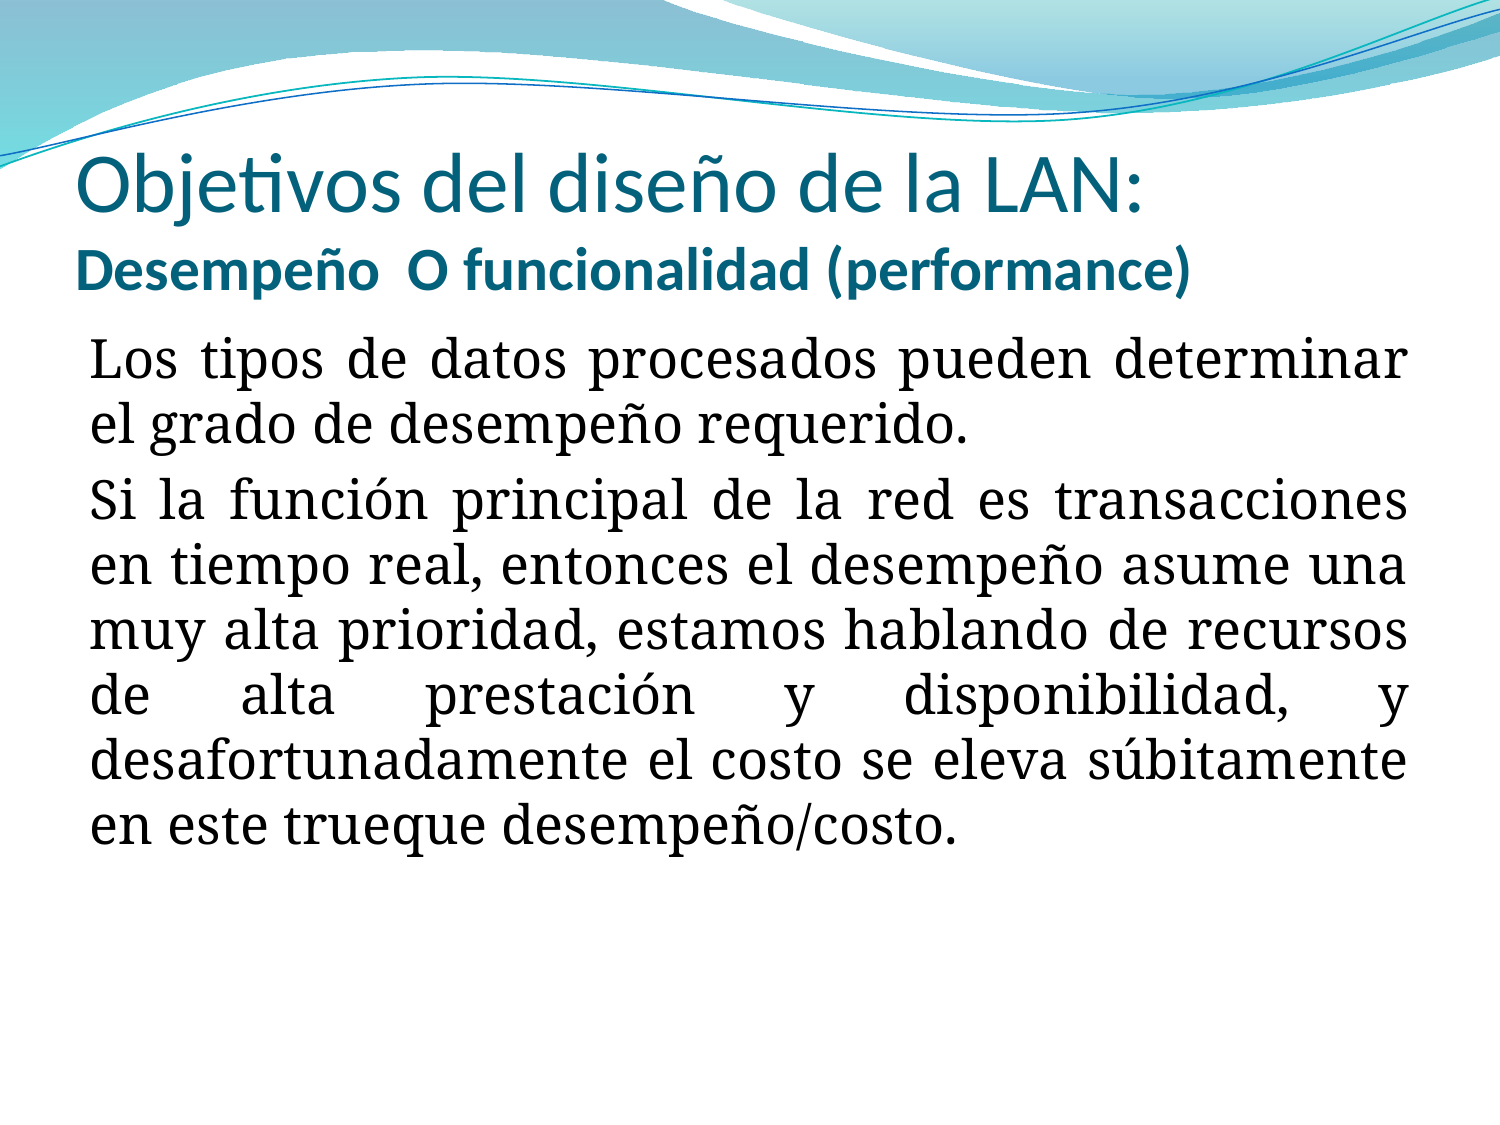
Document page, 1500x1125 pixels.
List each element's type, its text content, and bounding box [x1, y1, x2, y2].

list Los tipos de datos procesados pueden determinar el grado de desempeño requerido. Si la función principal de la red es transacciones en tiempo real, entonces el desempeño asume una muy alta prioridad, estamos hablando de recursos de alta prestación y disponibilidad, y desafortunadamente el costo se eleva súbitamente en este trueque desempeño/costo. [75, 317, 1425, 1038]
title Objetivos del diseño de la LAN: Desempeño O funcionalidad (performance) [75, 115, 1425, 303]
